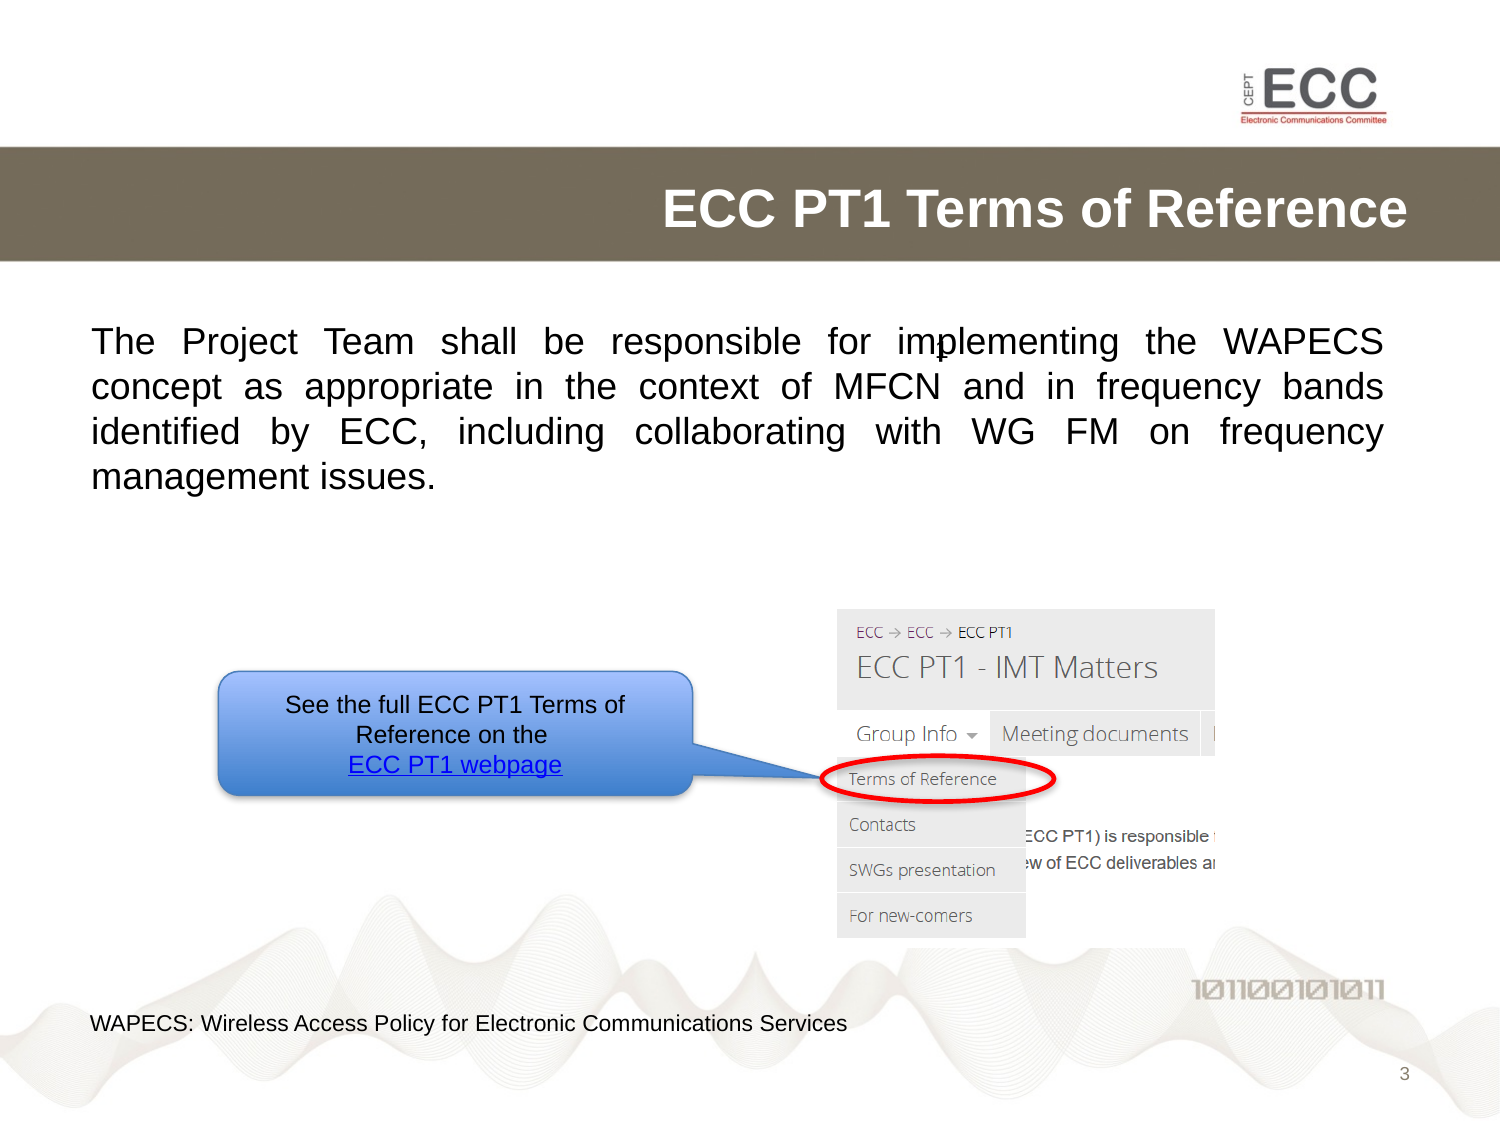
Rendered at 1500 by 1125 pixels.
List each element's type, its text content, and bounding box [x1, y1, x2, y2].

text_box The Project Team shall be responsible for implementing the WAPECS concept as appropriate in the context of MFCN and in frequency bands identified by ECC, including collaborating with WG FM on frequency management issues. [76, 309, 1400, 563]
text_box [820, 770, 827, 787]
slide_number 2 [1299, 1042, 1425, 1103]
text_box 1 [920, 326, 956, 362]
picture [0, 0, 1500, 1125]
text_box See the full ECC PT1 Terms of Reference on the ECC PT1 webpage [217, 670, 818, 797]
title ECC PT1 Terms of Reference [75, 149, 1425, 263]
text_box WAPECS: Wireless Access Policy for Electronic Communications Services [75, 1001, 878, 1044]
